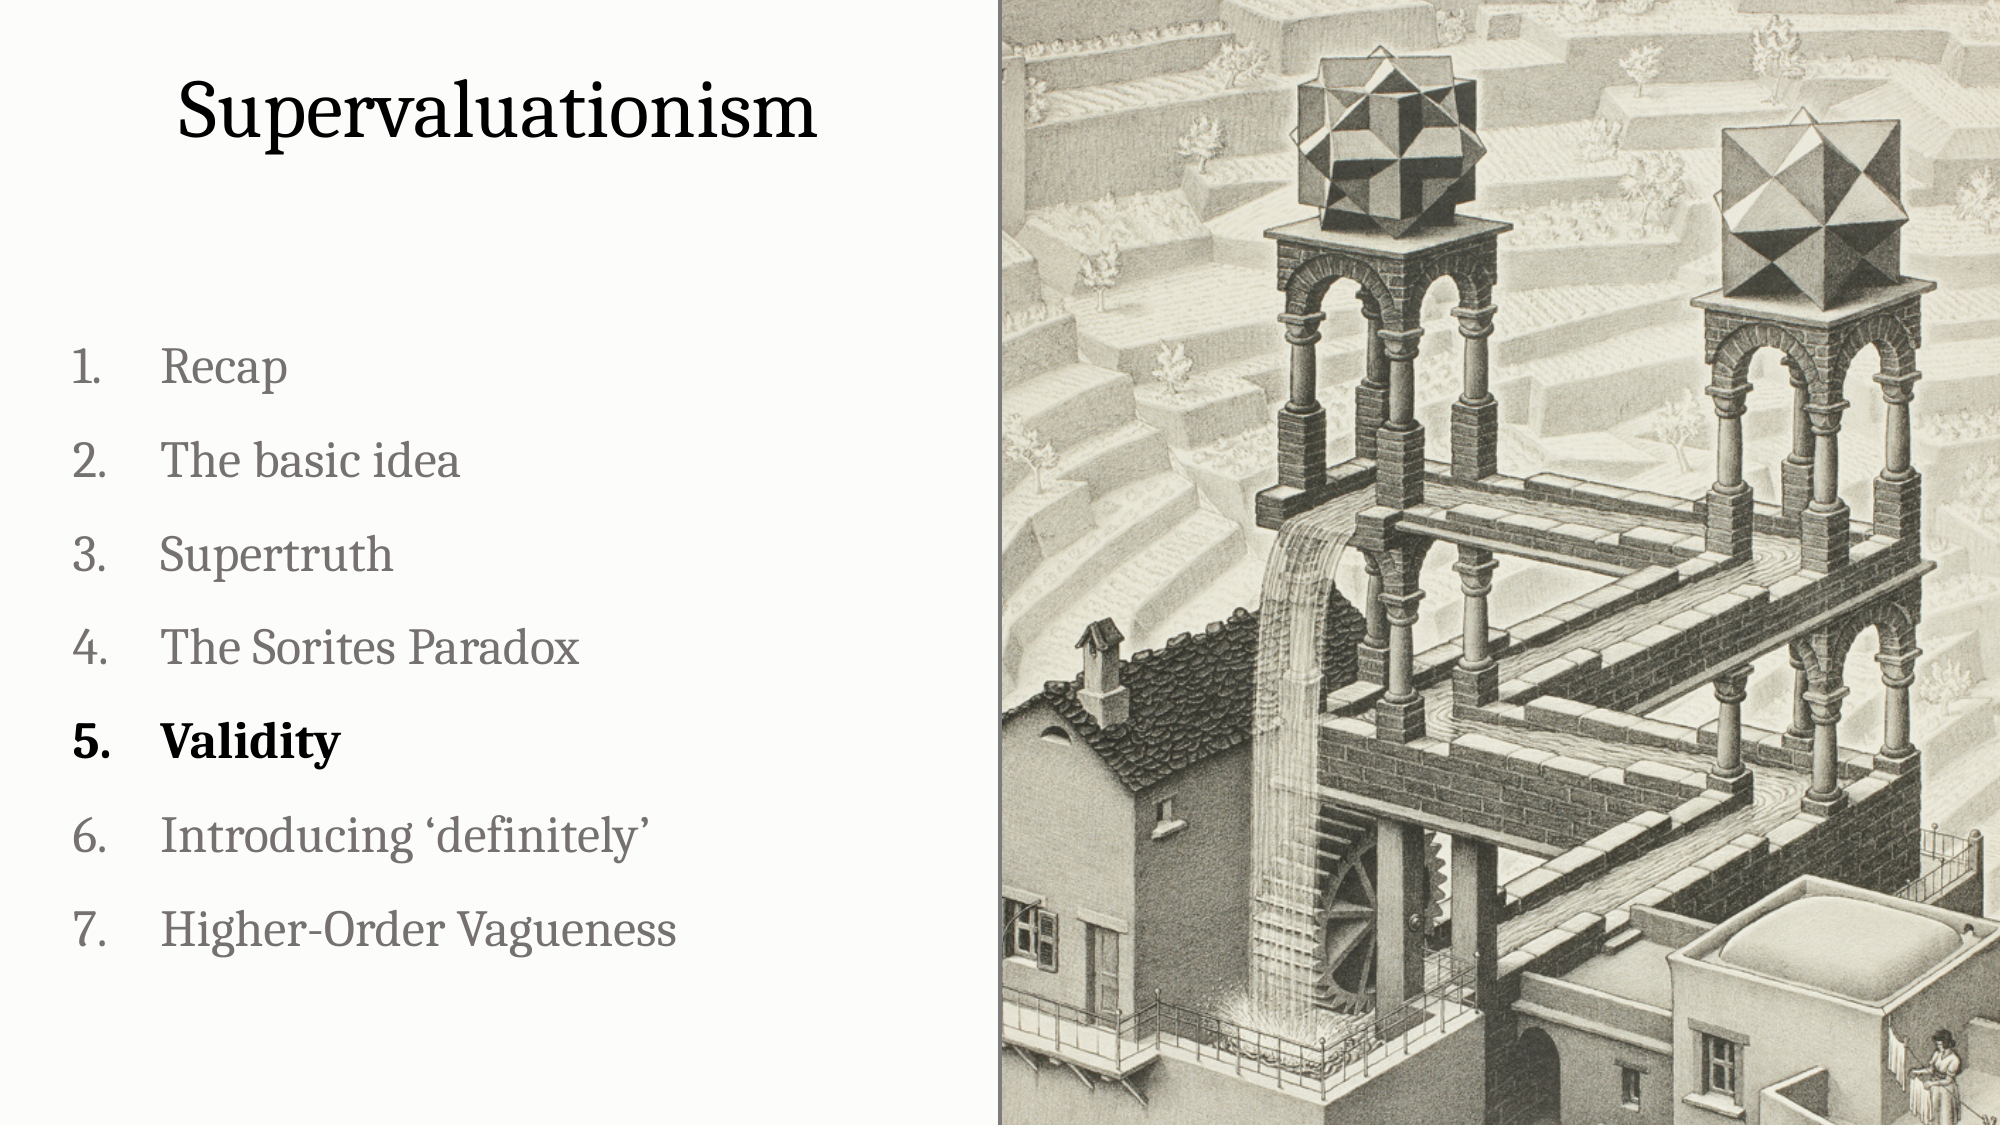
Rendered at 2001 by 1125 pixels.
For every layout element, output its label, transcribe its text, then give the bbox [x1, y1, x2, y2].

text_box Supervaluationism [57, 46, 943, 162]
picture [1001, 0, 2000, 1125]
text_box Recap The basic idea Supertruth The Sorites Paradox Validity Introducing ‘definitely’ Higher-Order Vagueness [57, 324, 943, 964]
text_box [0, 0, 998, 1125]
